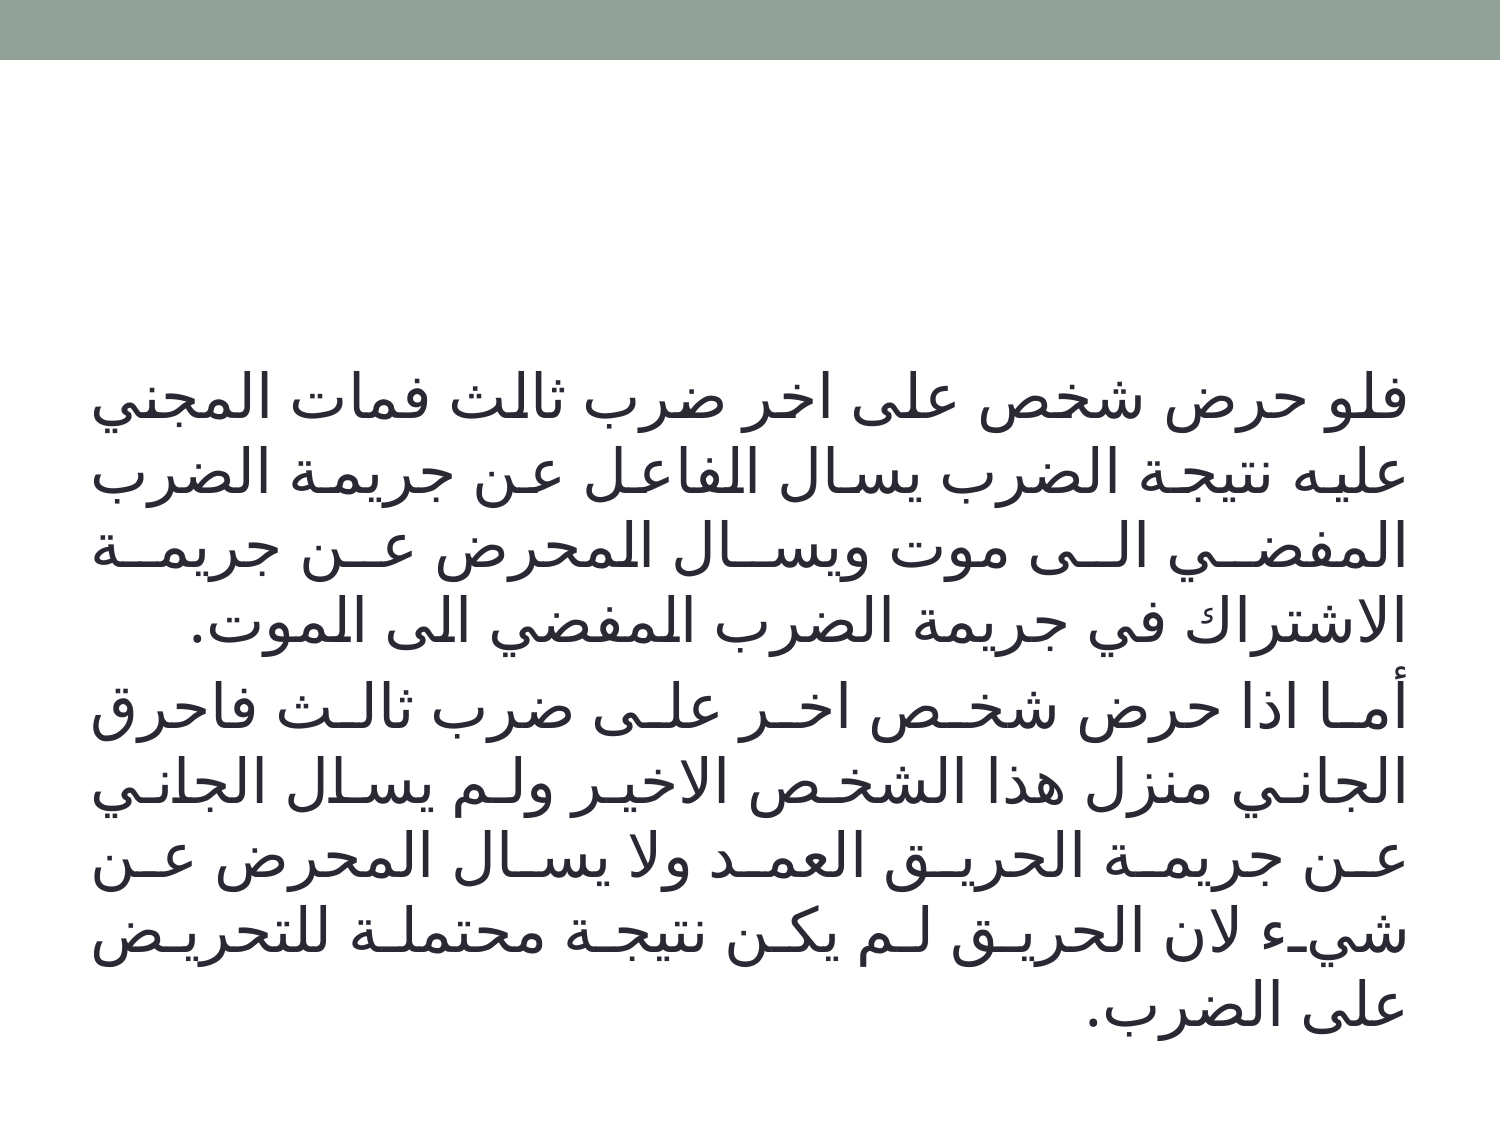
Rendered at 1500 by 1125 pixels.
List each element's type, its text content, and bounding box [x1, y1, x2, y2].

list فلو حرض شخص على اخر ضرب ثالث فمات المجني عليه نتيجة الضرب يسال الفاعل عن جريمة الضرب المفضي الى موت ويسال المحرض عن جريمة الاشتراك في جريمة الضرب المفضي الى الموت. أما اذا حرض شخص اخر على ضرب ثالث فاحرق الجاني منزل هذا الشخص الاخير ولم يسال الجاني عن جريمة الحريق العمد ولا يسال المحرض عن شيء لان الحريق لم يكن نتيجة محتملة للتحريض على الضرب. [75, 262, 1425, 1063]
